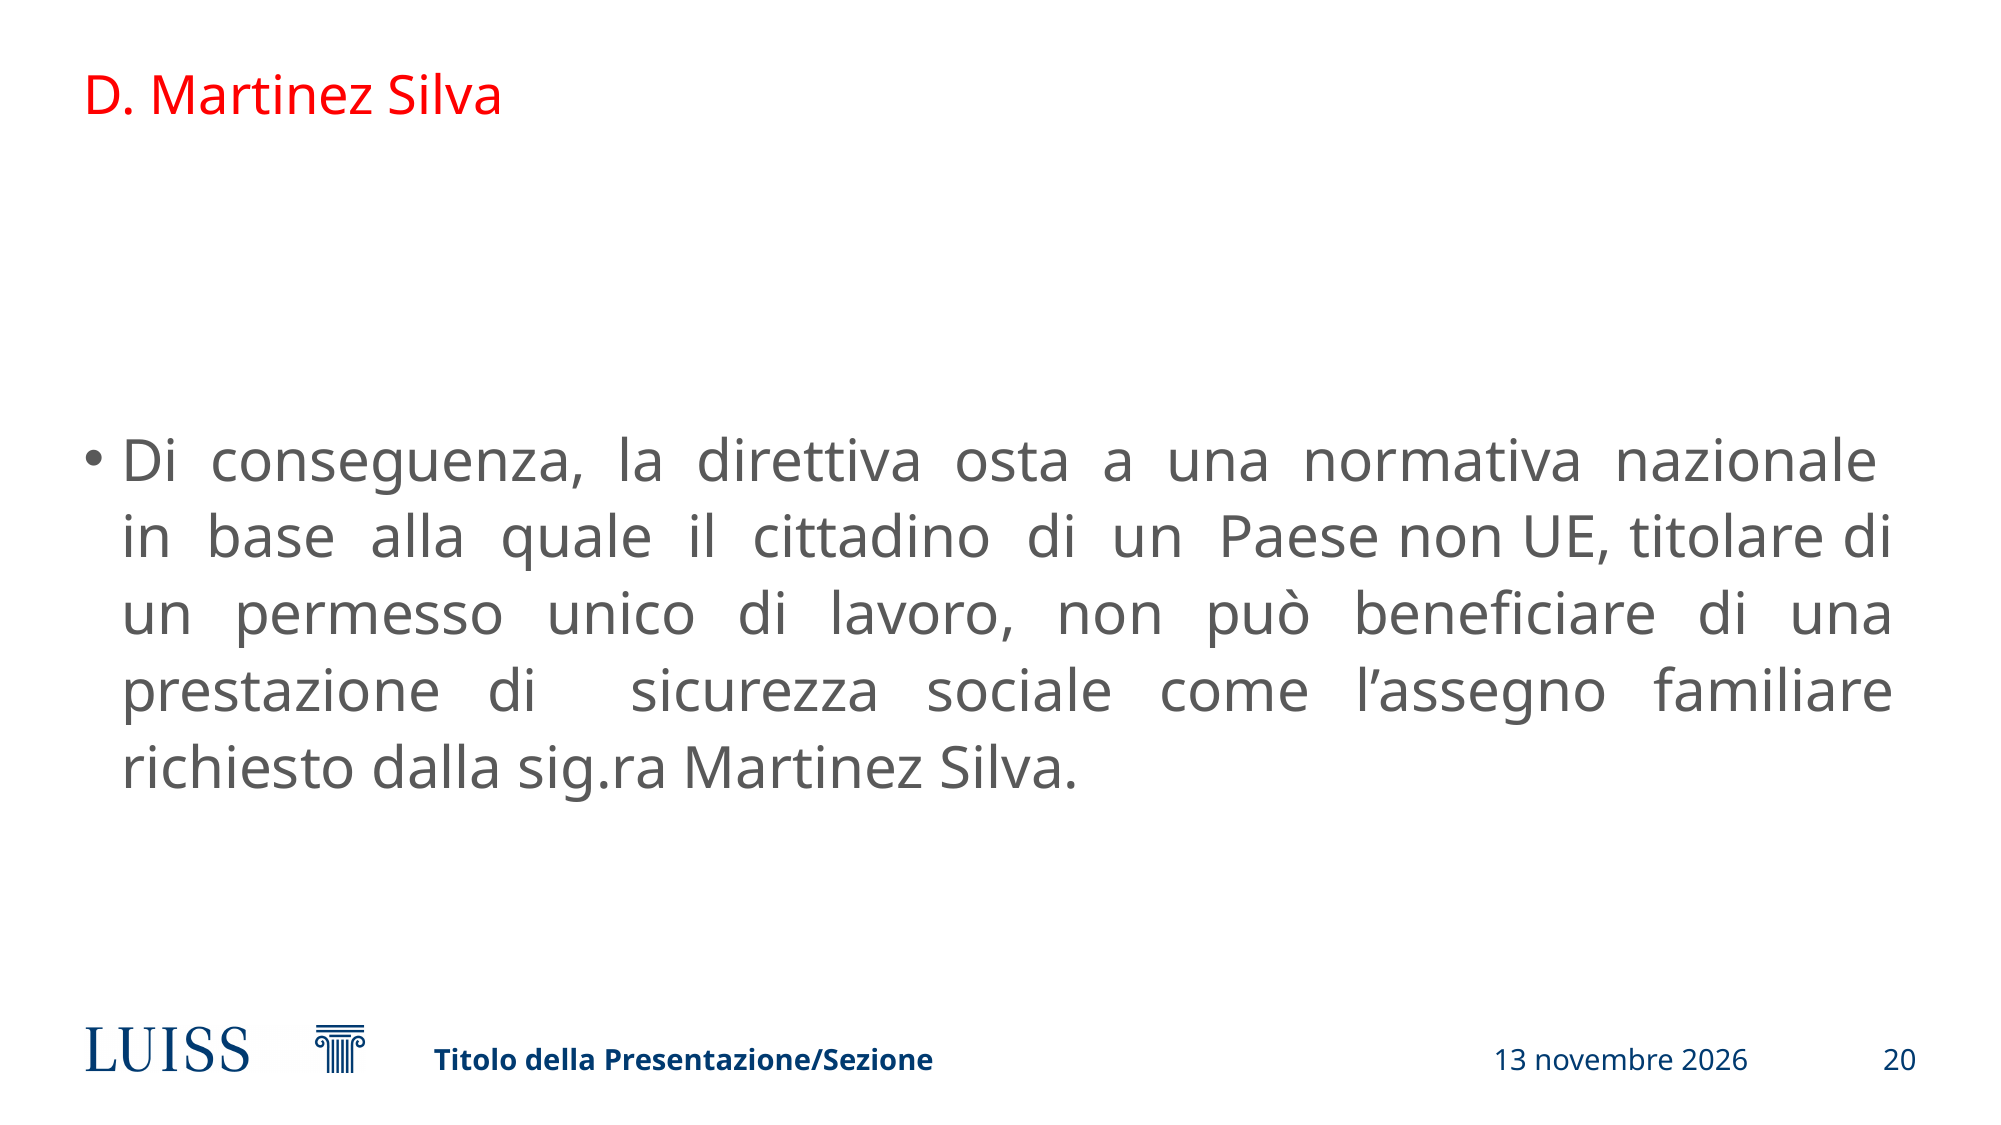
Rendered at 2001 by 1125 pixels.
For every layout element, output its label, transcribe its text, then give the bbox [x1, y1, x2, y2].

footer Titolo della Presentazione/Sezione [422, 1021, 1359, 1081]
slide_number 20 [1787, 1021, 1929, 1081]
list Di conseguenza, la direttiva osta a una normativa nazionale in base alla quale il cittadino di un Paese non UE, titolare di un permesso unico di lavoro, non può beneficiare di una prestazione di sicurezza sociale come l’assegno familiare richiesto dalla sig.ra Martinez Silva. [68, 252, 1910, 964]
title D. Martinez Silva [68, 59, 1910, 223]
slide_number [1385, 1021, 1761, 1081]
picture [84, 1025, 366, 1073]
